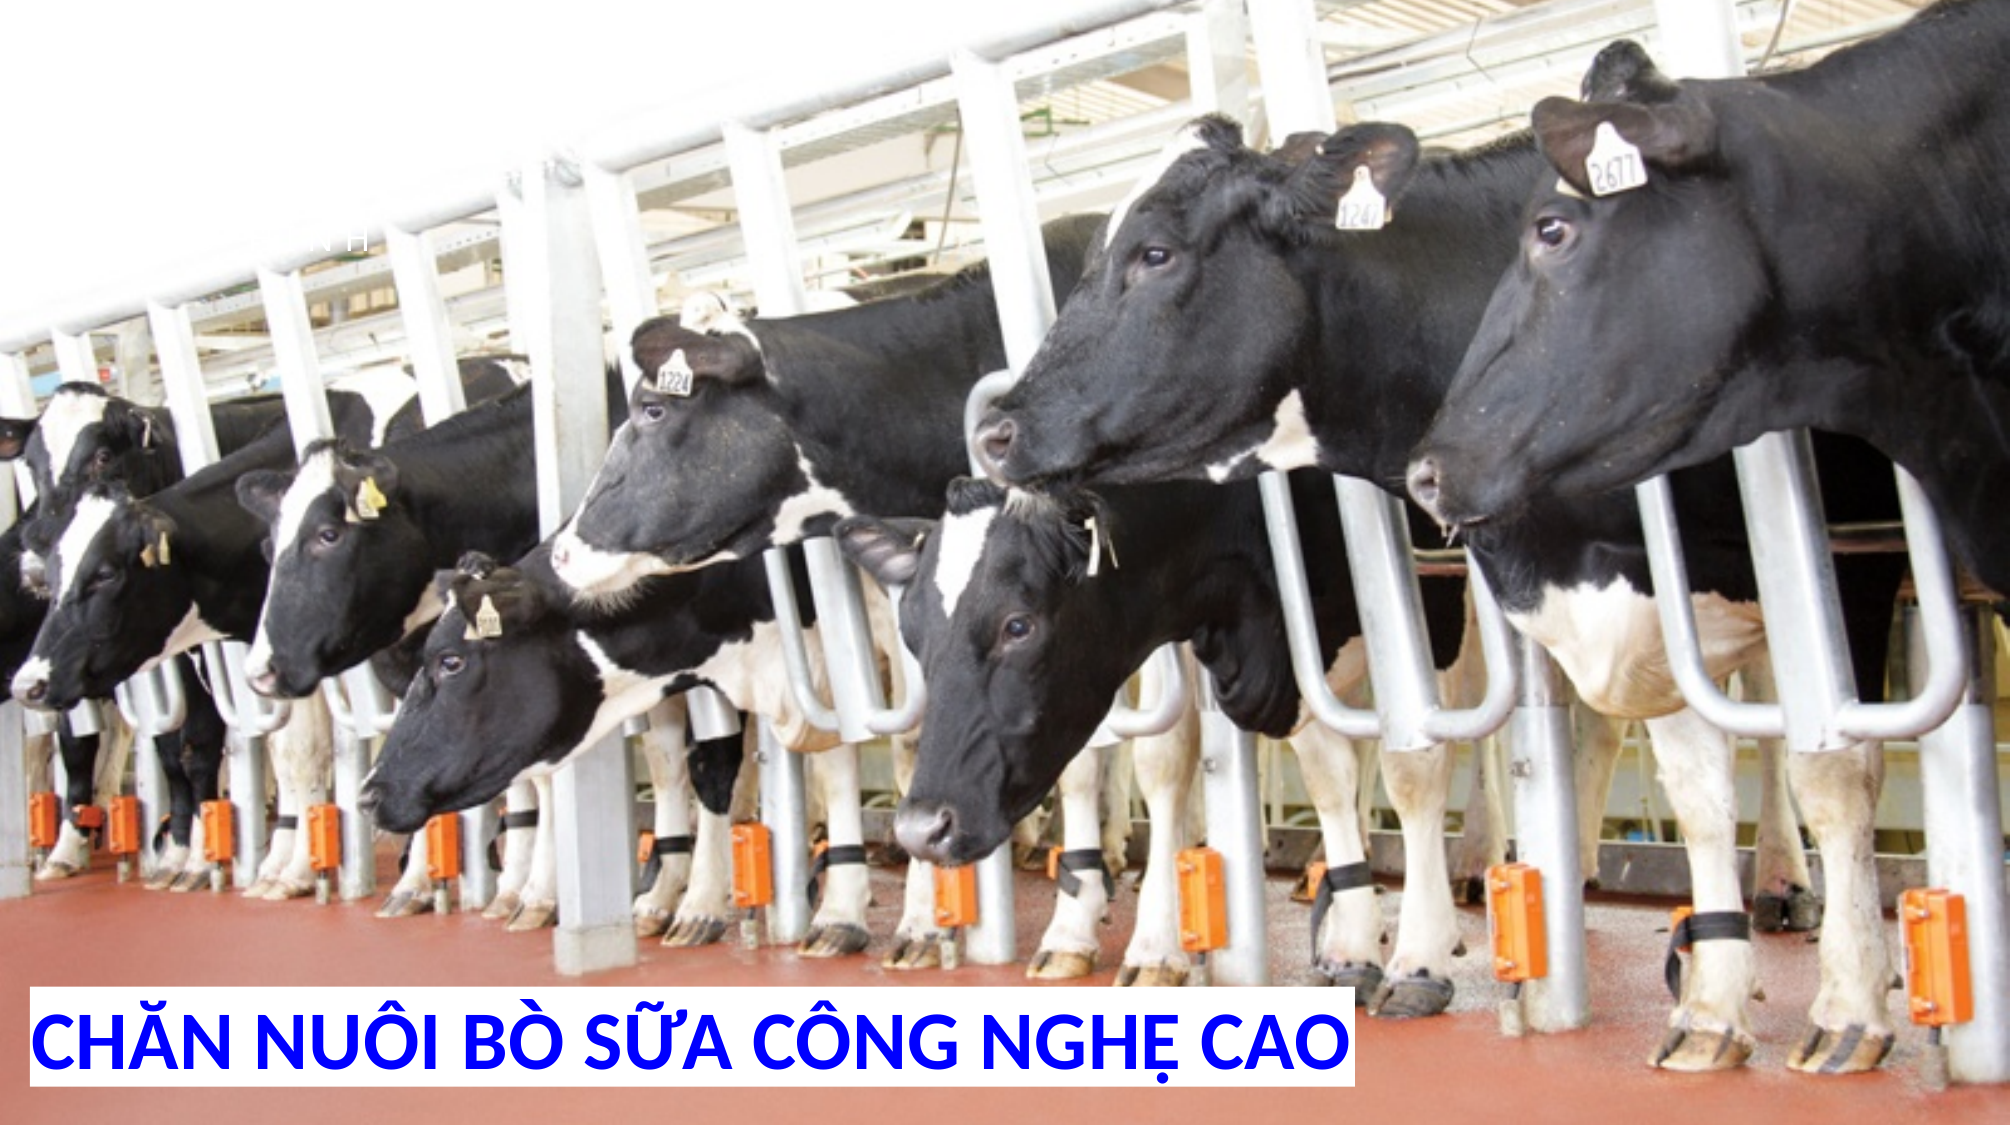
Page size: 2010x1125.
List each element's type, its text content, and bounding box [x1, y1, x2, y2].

text_box CHĂN NUÔI BÒ SỮA CÔNG NGHỆ CAO [29, 986, 1355, 1087]
text_box MÔ HÌNH [117, 209, 401, 259]
text_box [0, 0, 2010, 1125]
